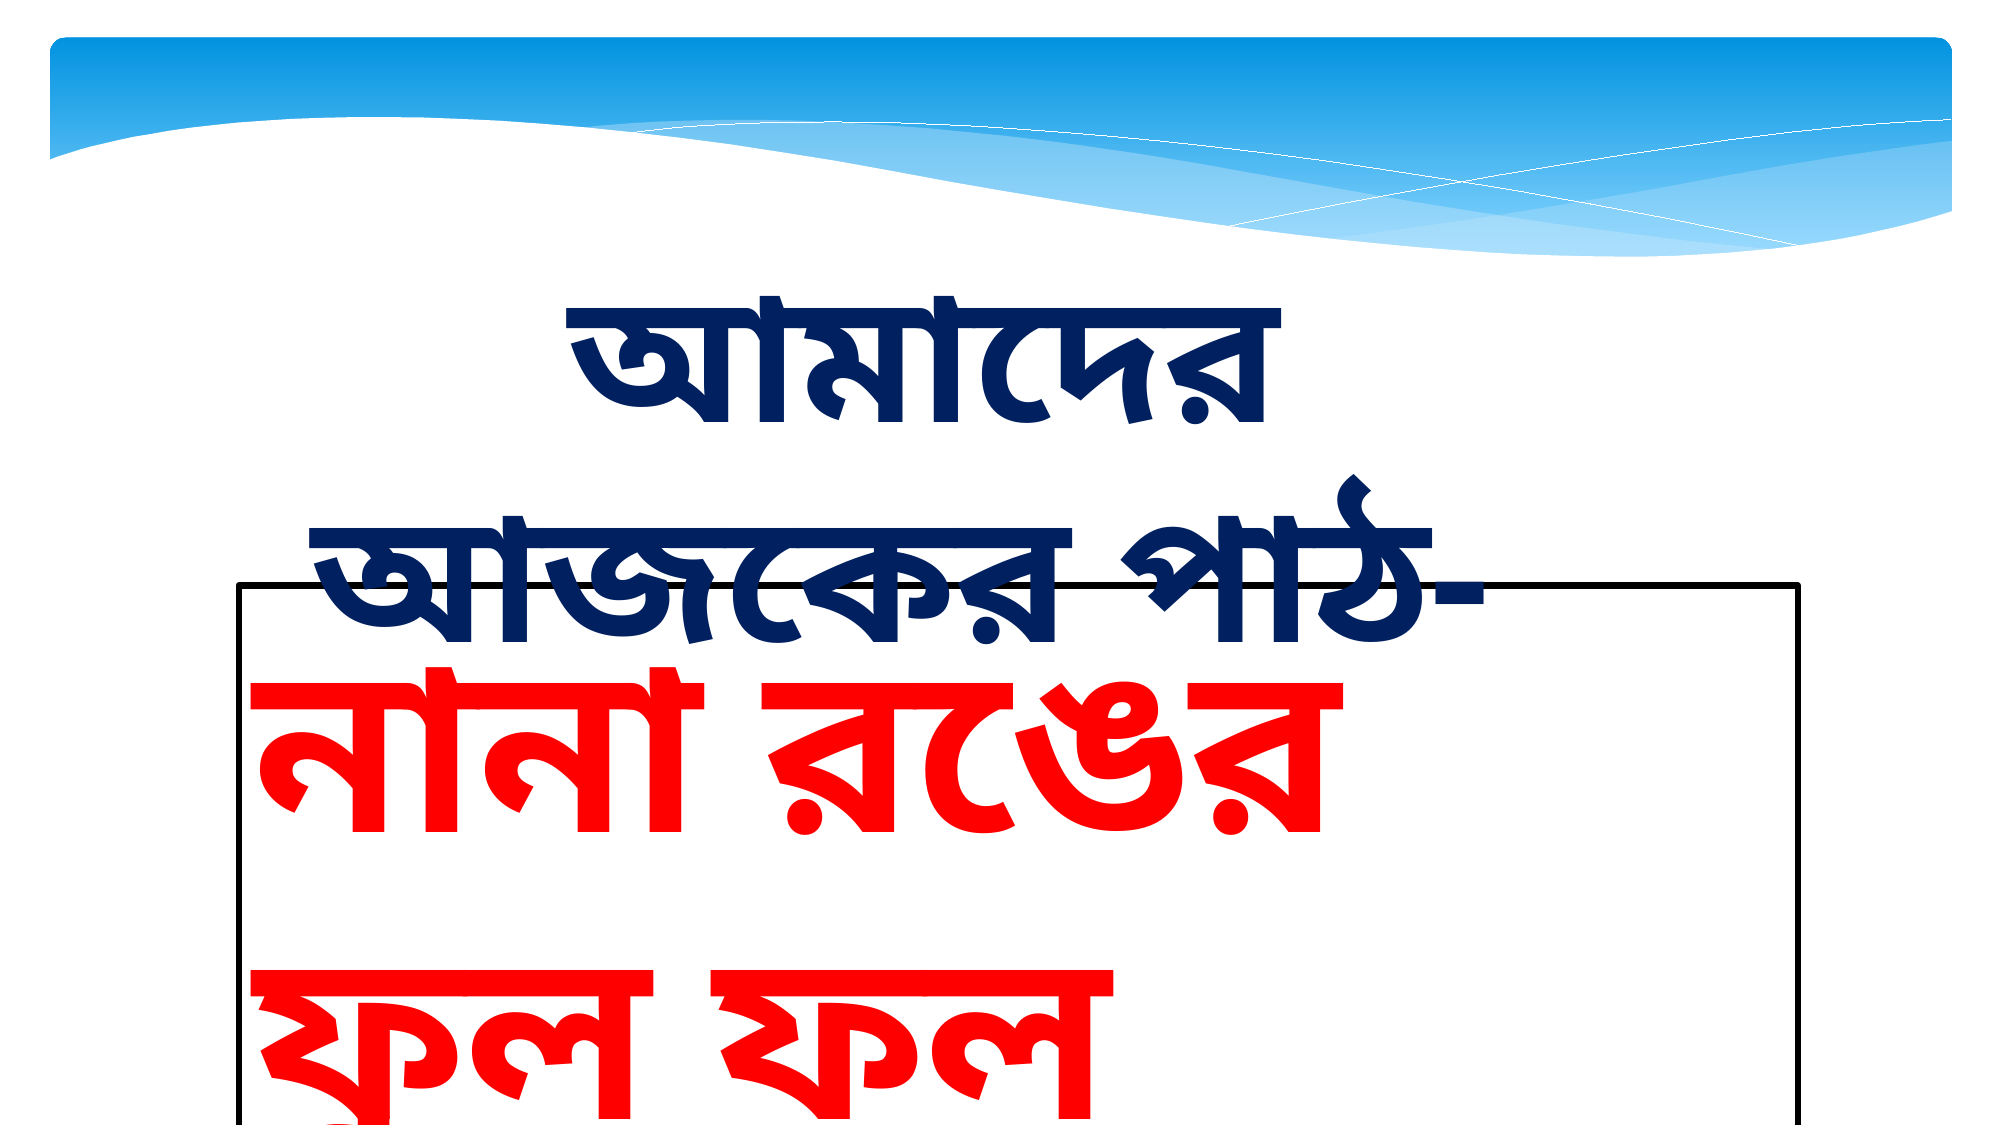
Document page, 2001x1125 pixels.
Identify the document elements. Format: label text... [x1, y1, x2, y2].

text_box নানা রঙের ফুল ফল [238, 585, 1798, 1125]
text_box আমাদের আজকের পাঠ- [190, 232, 1659, 687]
